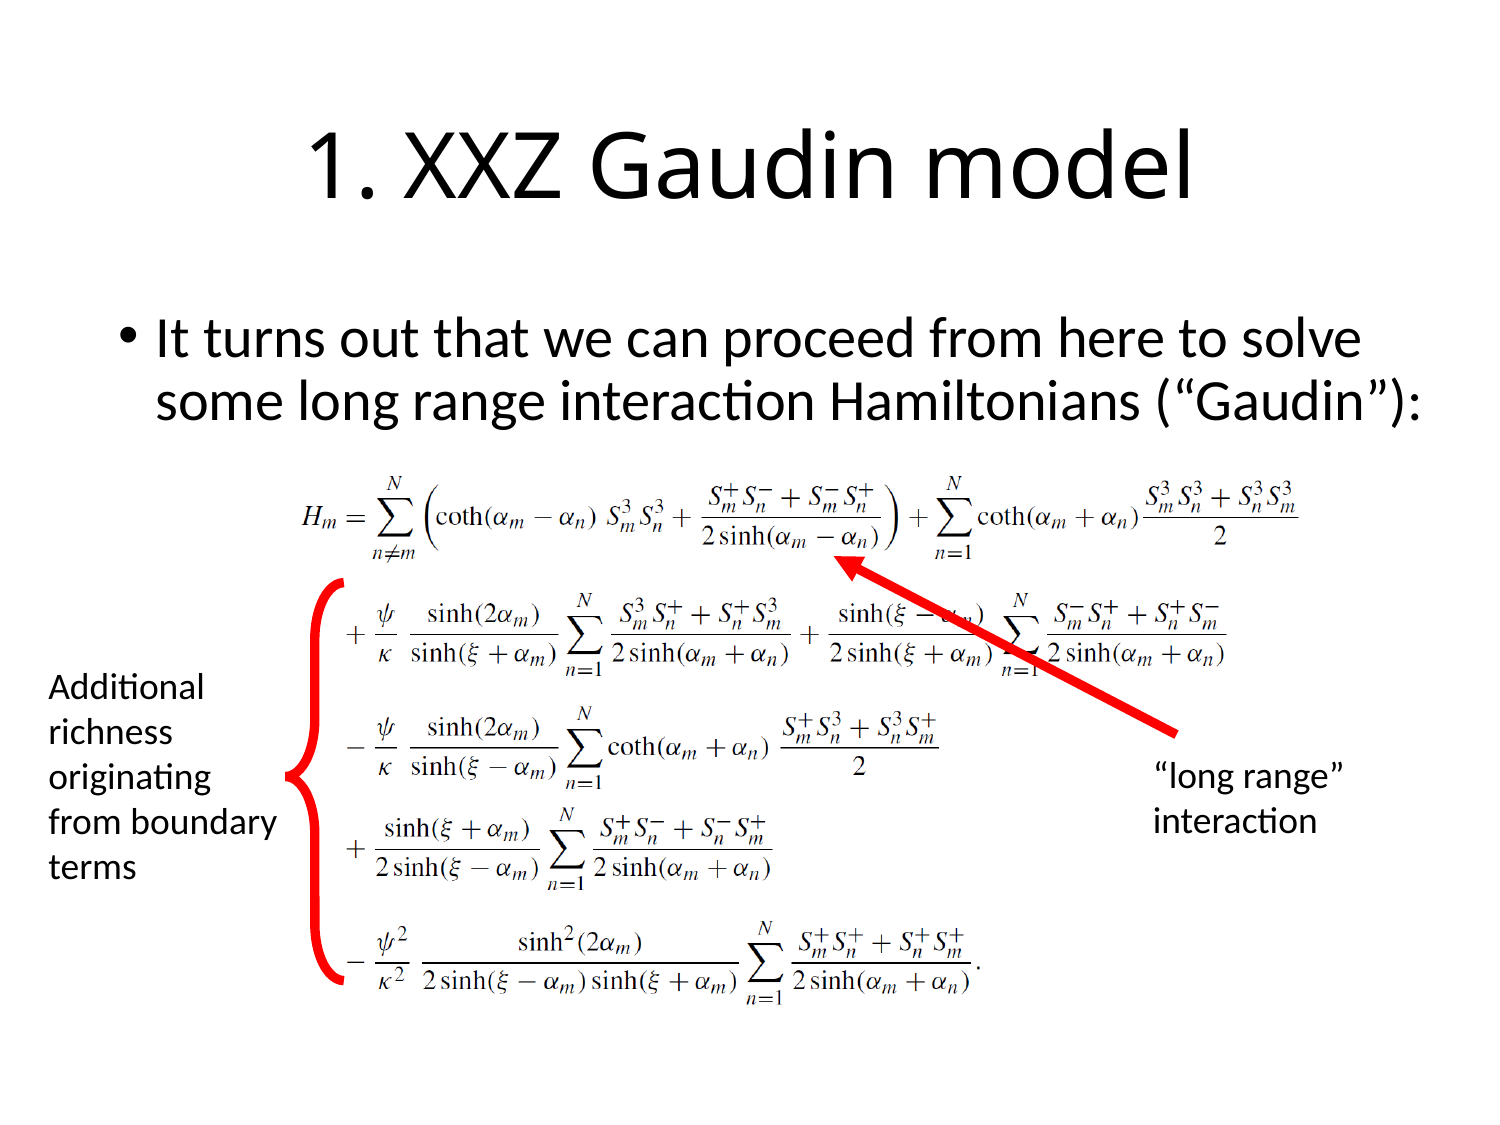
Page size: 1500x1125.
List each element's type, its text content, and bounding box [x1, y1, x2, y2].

list It turns out that we can proceed from here to solve some long range interaction Hamiltonians (“Gaudin”): [103, 299, 1464, 1014]
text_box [833, 556, 1177, 735]
title 1. XXZ Gaudin model [103, 59, 1397, 278]
text_box Additional richness originating from boundary terms [33, 655, 293, 895]
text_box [293, 462, 1316, 1012]
text_box [285, 774, 293, 779]
text_box “long range” interaction [1316, 743, 1399, 849]
